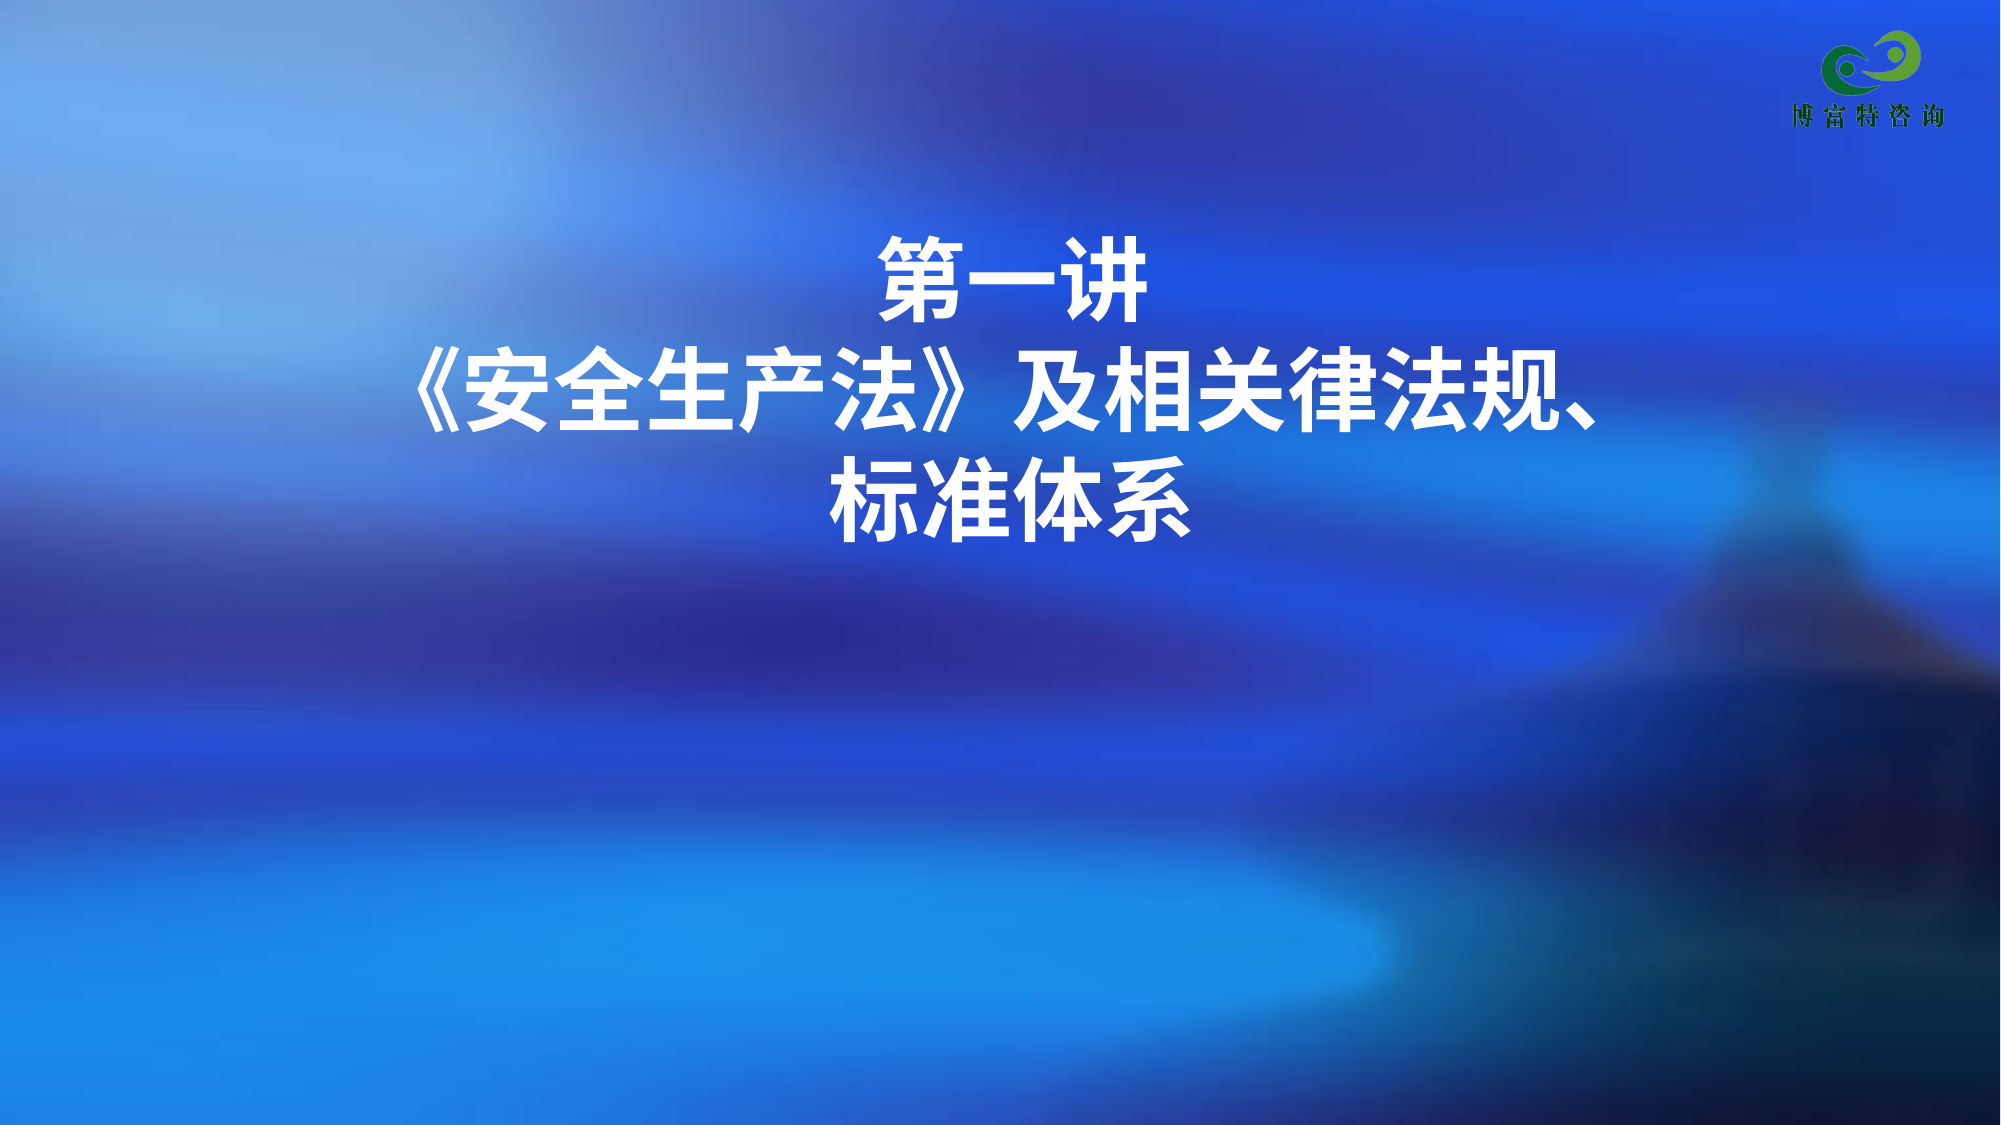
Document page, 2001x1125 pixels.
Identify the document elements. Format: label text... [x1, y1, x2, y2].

picture [0, 0, 2001, 1125]
text_box [525, 450, 1450, 625]
title 第一讲 《安全生产法》及相关律法规、标准体系 [337, 274, 1688, 501]
